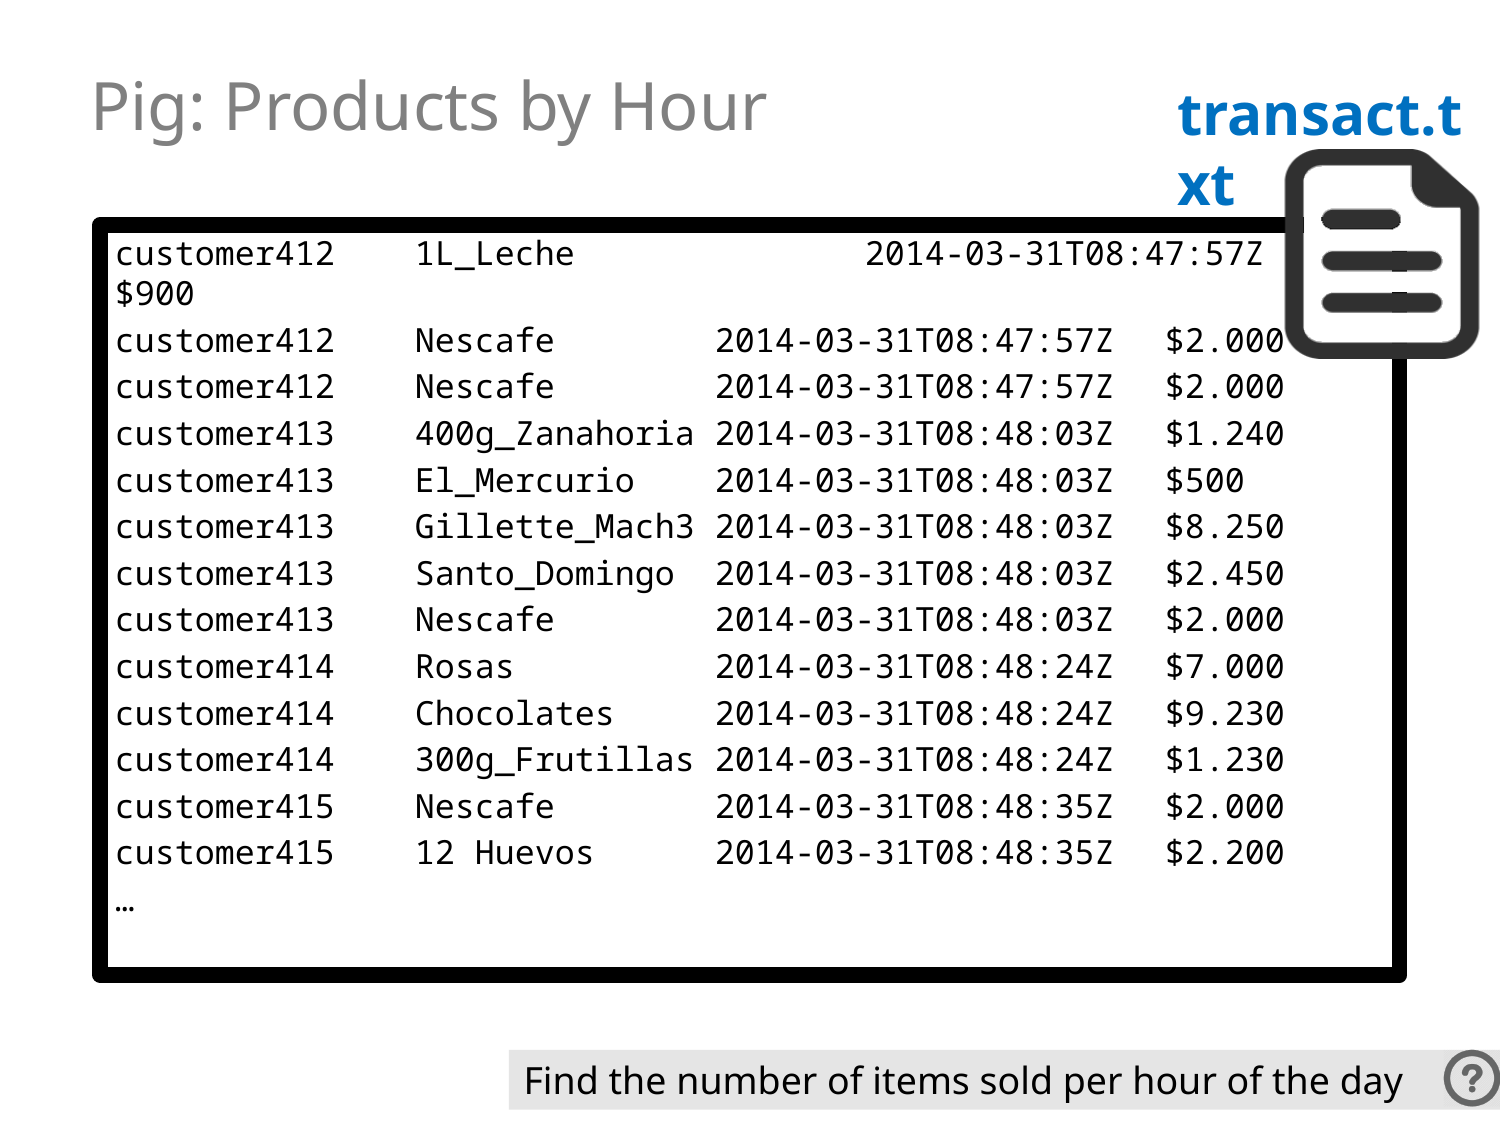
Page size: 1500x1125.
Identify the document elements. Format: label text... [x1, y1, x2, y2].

title Pig: Products by Hour [75, 45, 1425, 163]
picture [1443, 1049, 1500, 1107]
text_box transact.txt [1162, 69, 1500, 225]
text_box Find the number of items sold per hour of the day [508, 1049, 1442, 1110]
picture [1264, 149, 1500, 359]
list customer412 1L_Leche 2014-03-31T08:47:57Z $900 customer412 Nescafe 2014-03-31T08:47:57Z $2.000 customer412 Nescafe 2014-03-31T08:47:57Z $2.000 customer413 400g_Zanahoria 2014-03-31T08:48:03Z $1.240 customer413 El_Mercurio 2014-03-31T08:48:03Z $500 customer413 Gillette_Mach3 2014-03-31T08:48:03Z $8.250 customer413 Santo_Domingo 2014-03-31T08:48:03Z $2.450 customer413 Nescafe 2014-03-31T08:48:03Z $2.000 customer414 Rosas 2014-03-31T08:48:24Z $7.000 customer414 Chocolates 2014-03-31T08:48:24Z $9.230 customer414 300g_Frutillas 2014-03-31T08:48:24Z $1.230 customer415 Nescafe 2014-03-31T08:48:35Z $2.000 customer415 12 Huevos 2014-03-31T08:48:35Z $2.200 … [98, 223, 1402, 977]
